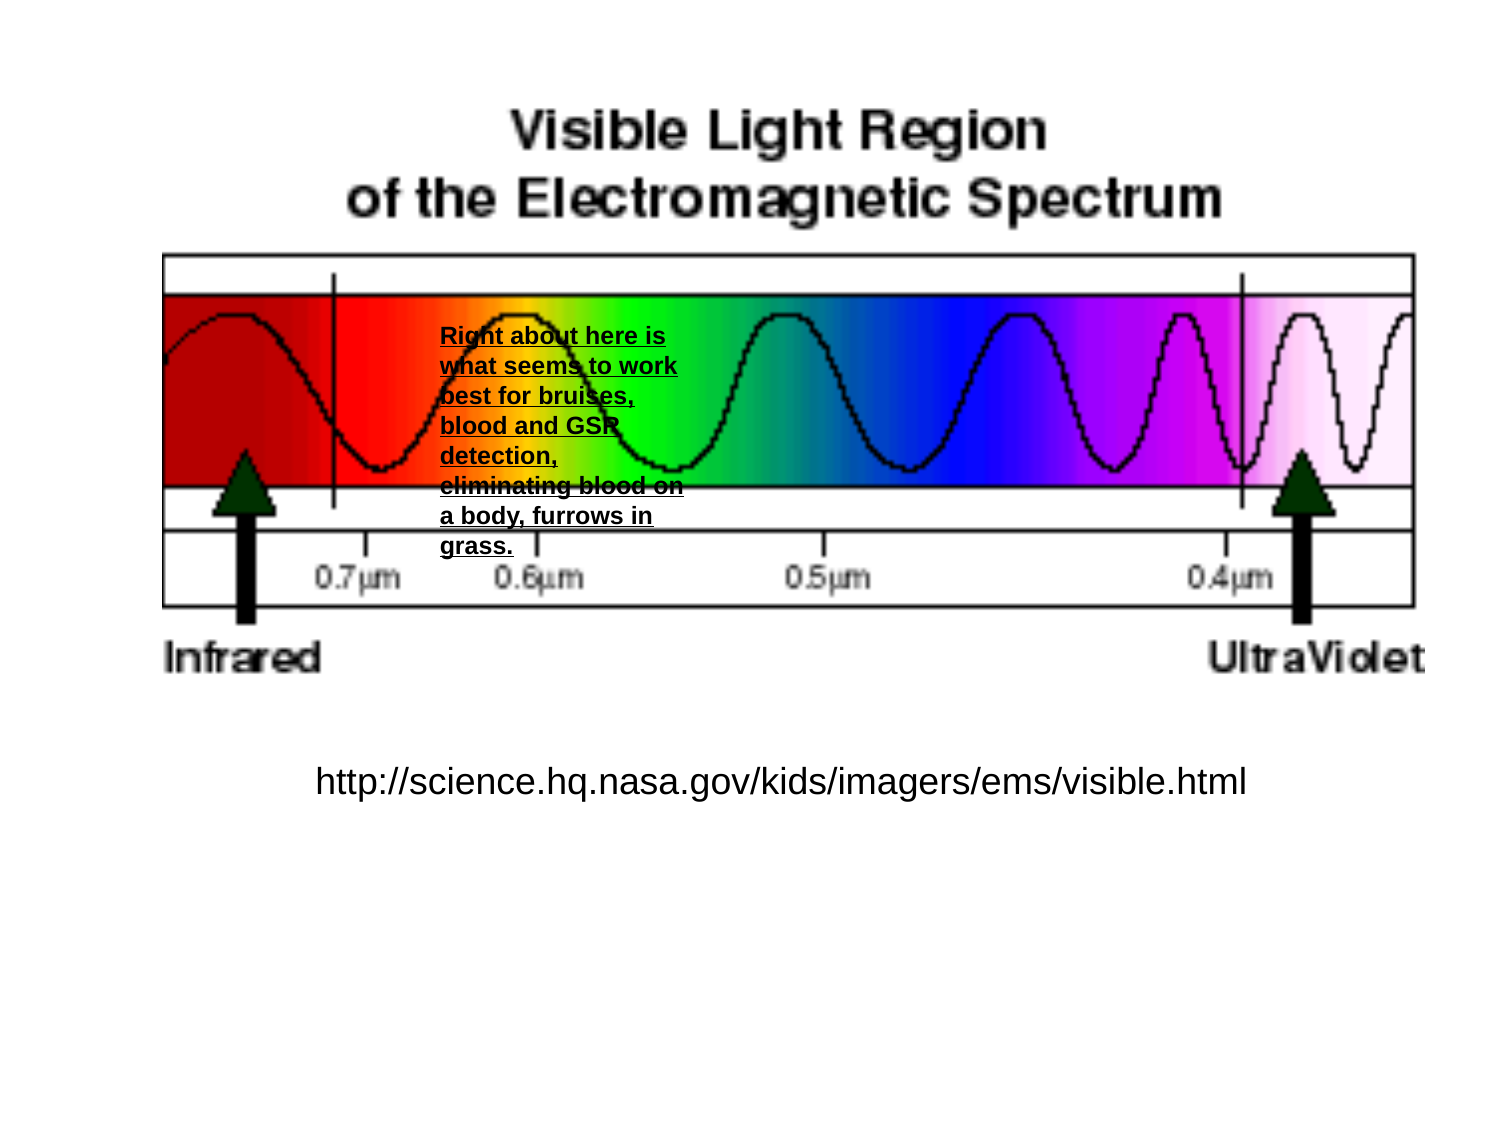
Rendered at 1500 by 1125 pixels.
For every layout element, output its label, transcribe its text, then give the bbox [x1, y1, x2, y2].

picture [162, 99, 1426, 686]
text_box http://science.hq.nasa.gov/kids/imagers/ems/visible.html [300, 749, 1263, 810]
